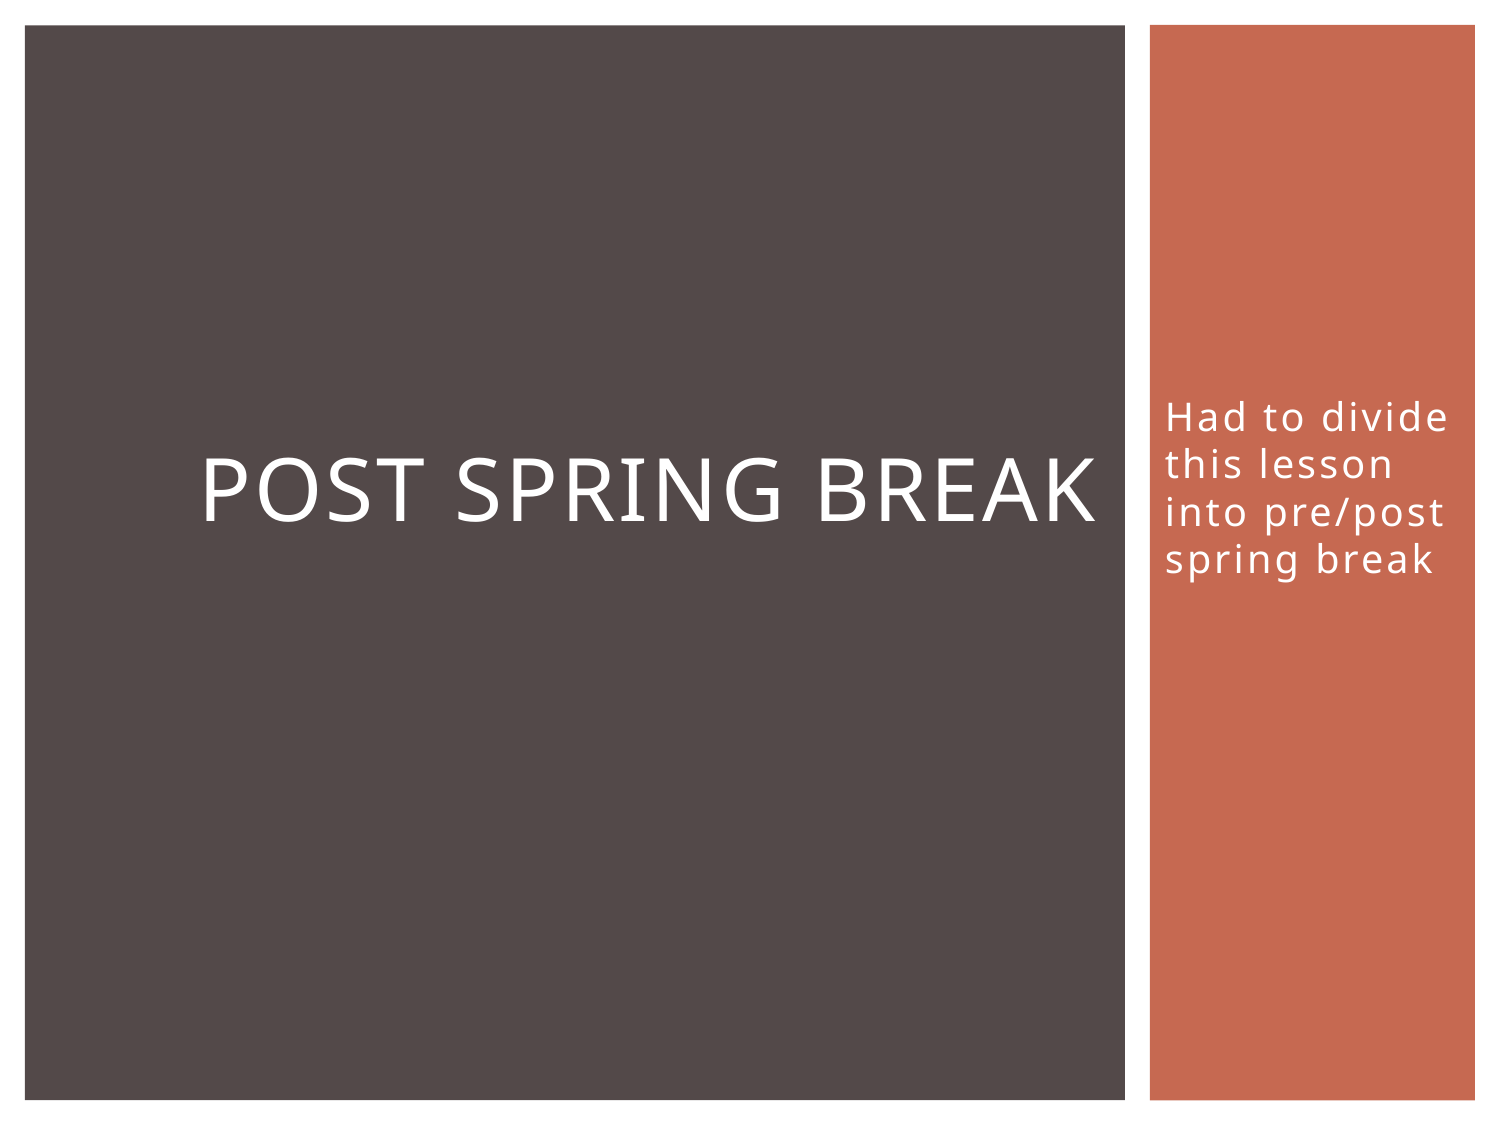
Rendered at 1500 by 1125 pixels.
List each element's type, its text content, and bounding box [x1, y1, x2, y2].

subtitle Had to divide this lesson into pre/post spring break [1149, 336, 1475, 637]
title Post Spring Break [75, 336, 1113, 637]
